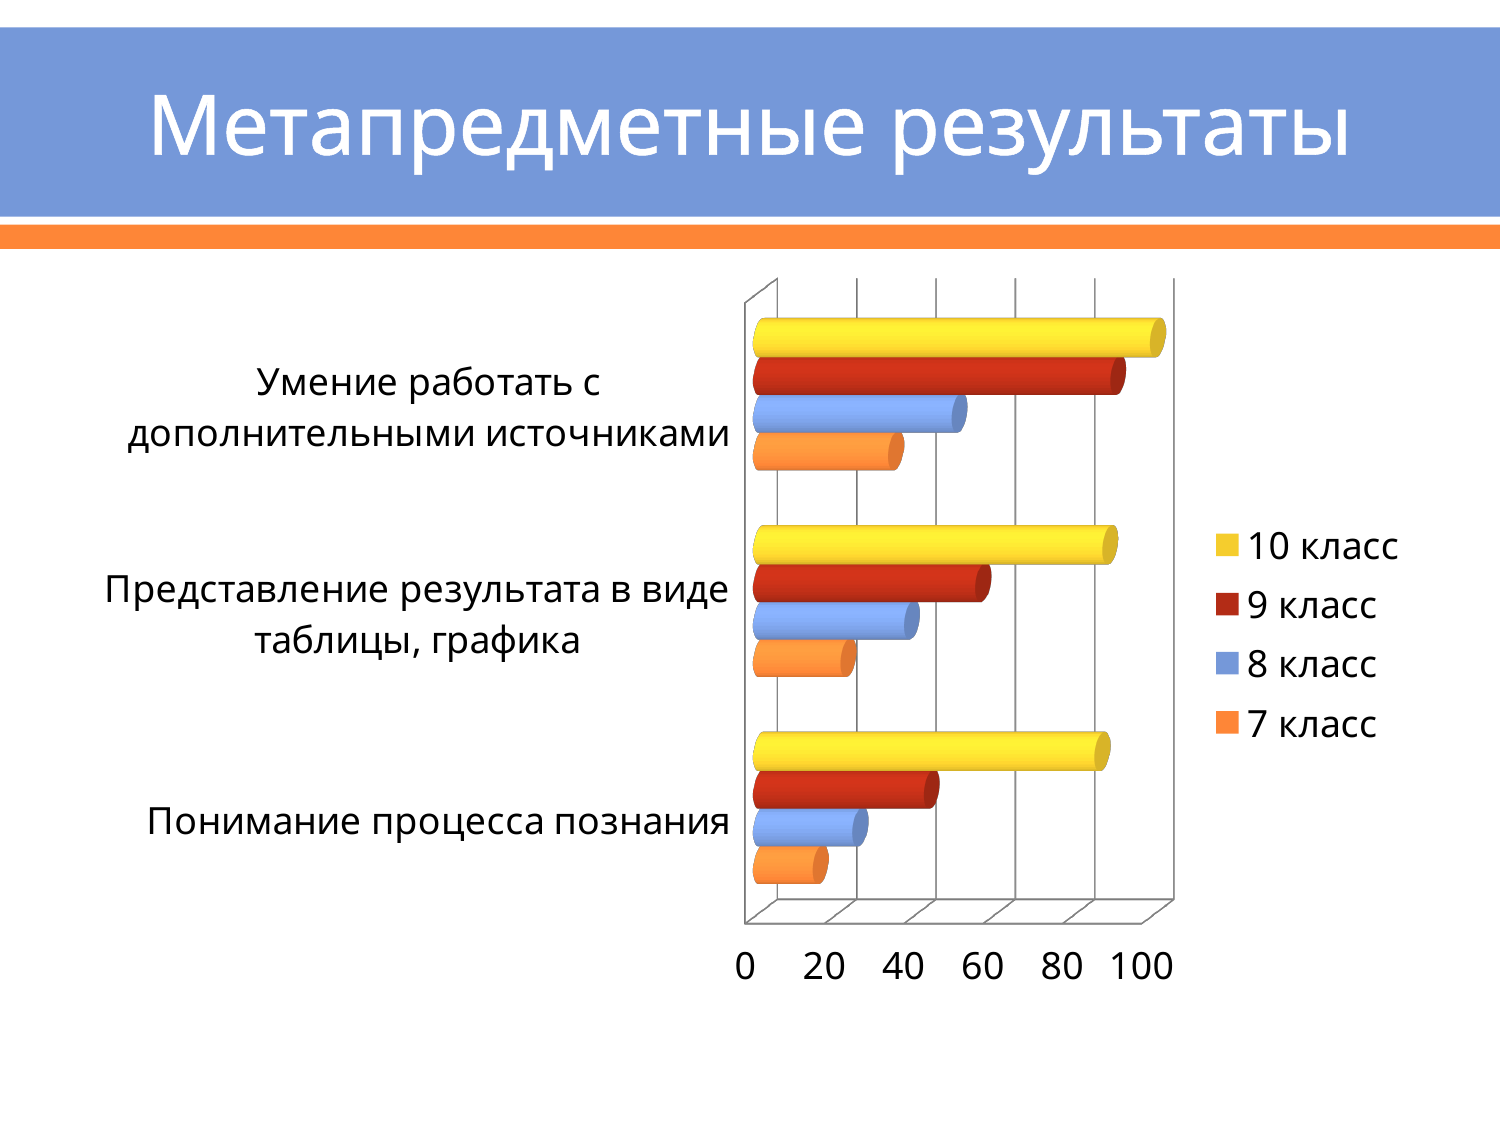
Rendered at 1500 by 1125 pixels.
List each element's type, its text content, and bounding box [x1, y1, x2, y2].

chart [74, 262, 1426, 1006]
title Метапредметные результаты [75, 29, 1425, 213]
